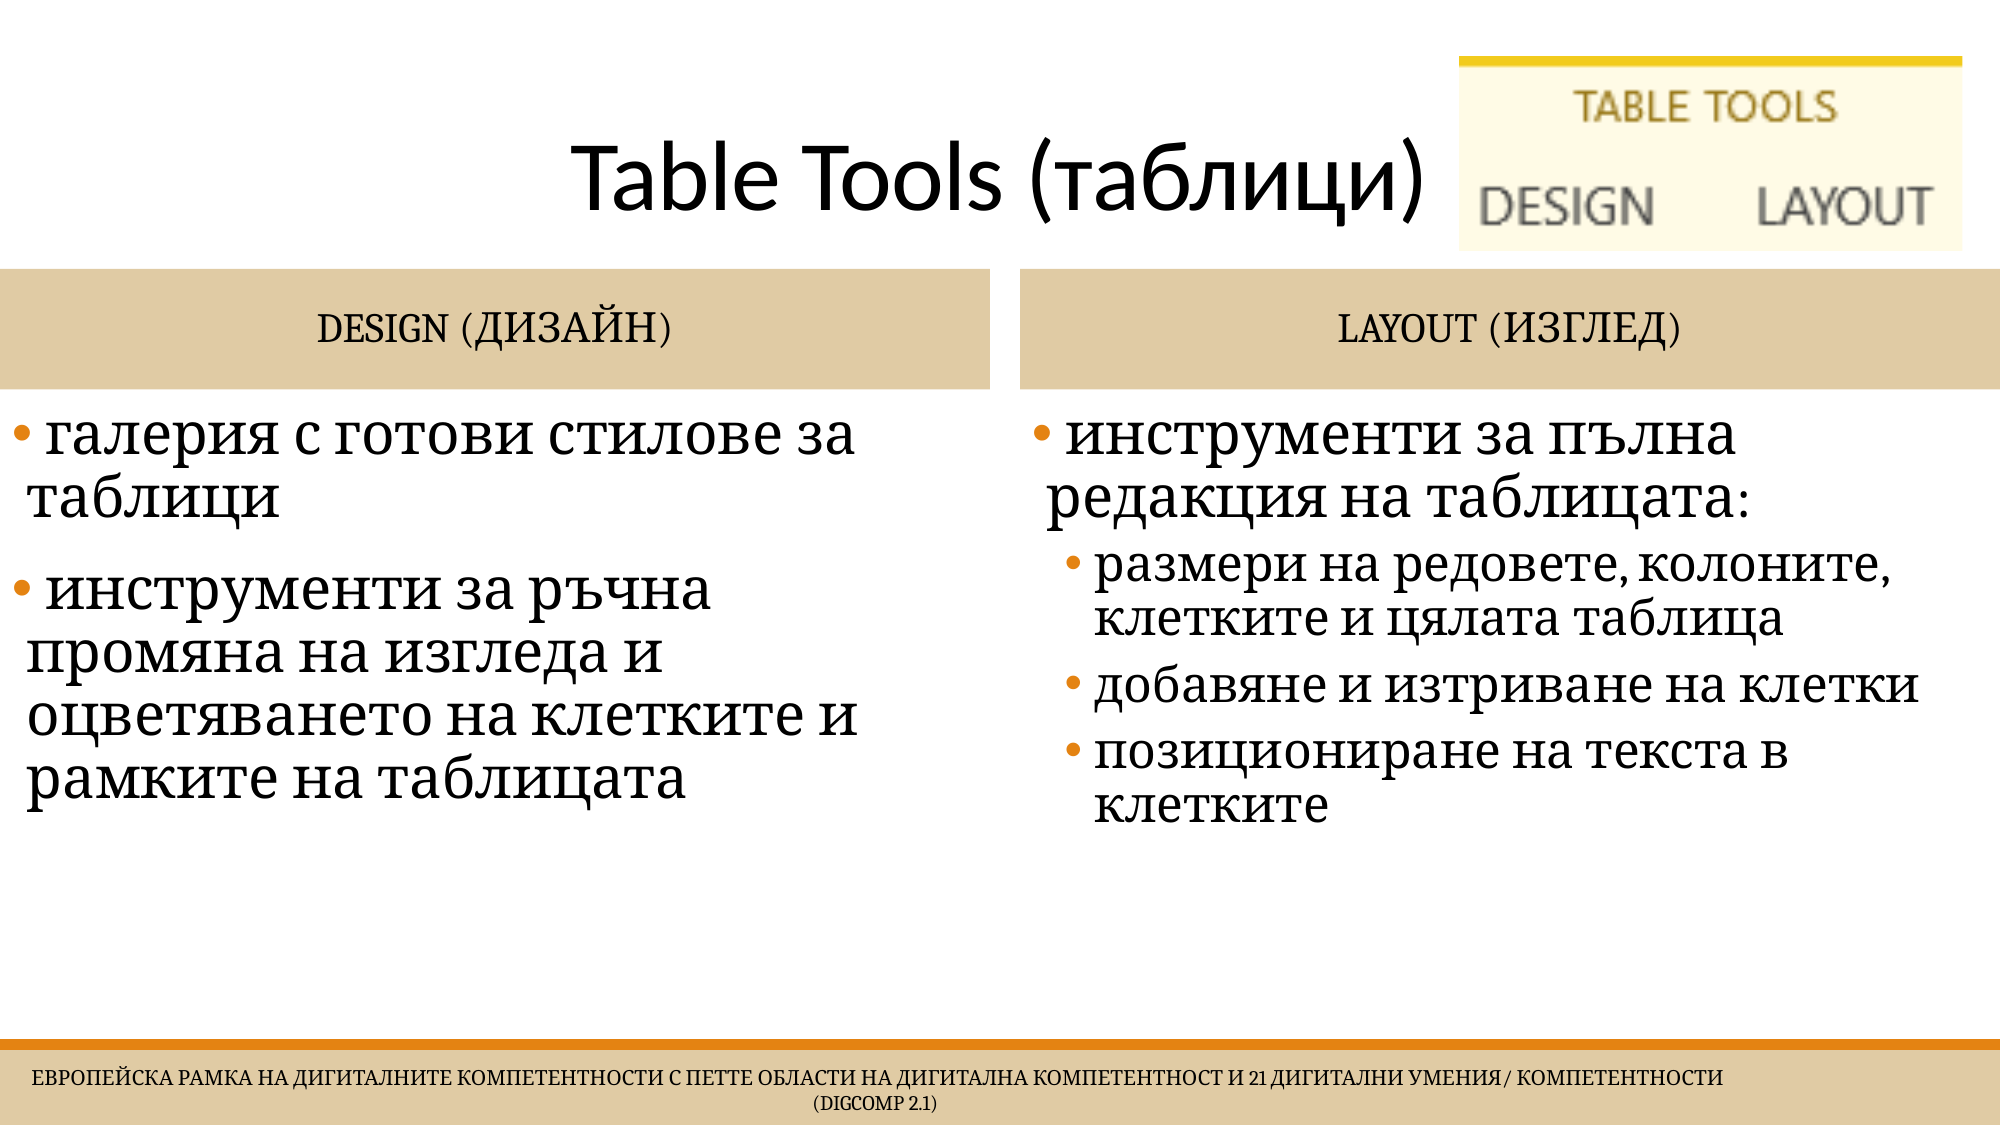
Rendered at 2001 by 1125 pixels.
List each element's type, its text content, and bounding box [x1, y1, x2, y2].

list Layout (Изглед) [1020, 268, 2000, 390]
list инструменти за пълна редакция на таблицата: размери на редовете, колоните, клетките и цялата таблица добавяне и изтриване на клетки позициониране на текста в клетките [1020, 392, 2000, 1034]
list Design (Дизайн) [0, 268, 990, 390]
list галерия с готови стилове за таблици инструменти за ръчна промяна на изгледа и оцветяването на клетките и рамките на таблицата [0, 392, 990, 1034]
title Table Tools (таблици) [0, 0, 2000, 238]
picture [1458, 55, 1963, 252]
footer Европейска Рамка на дигиталните компетентности с петте области на дигитална компетентност и 21 дигитални умения/ компетентности (DigComp 2.1) [0, 1059, 1751, 1120]
